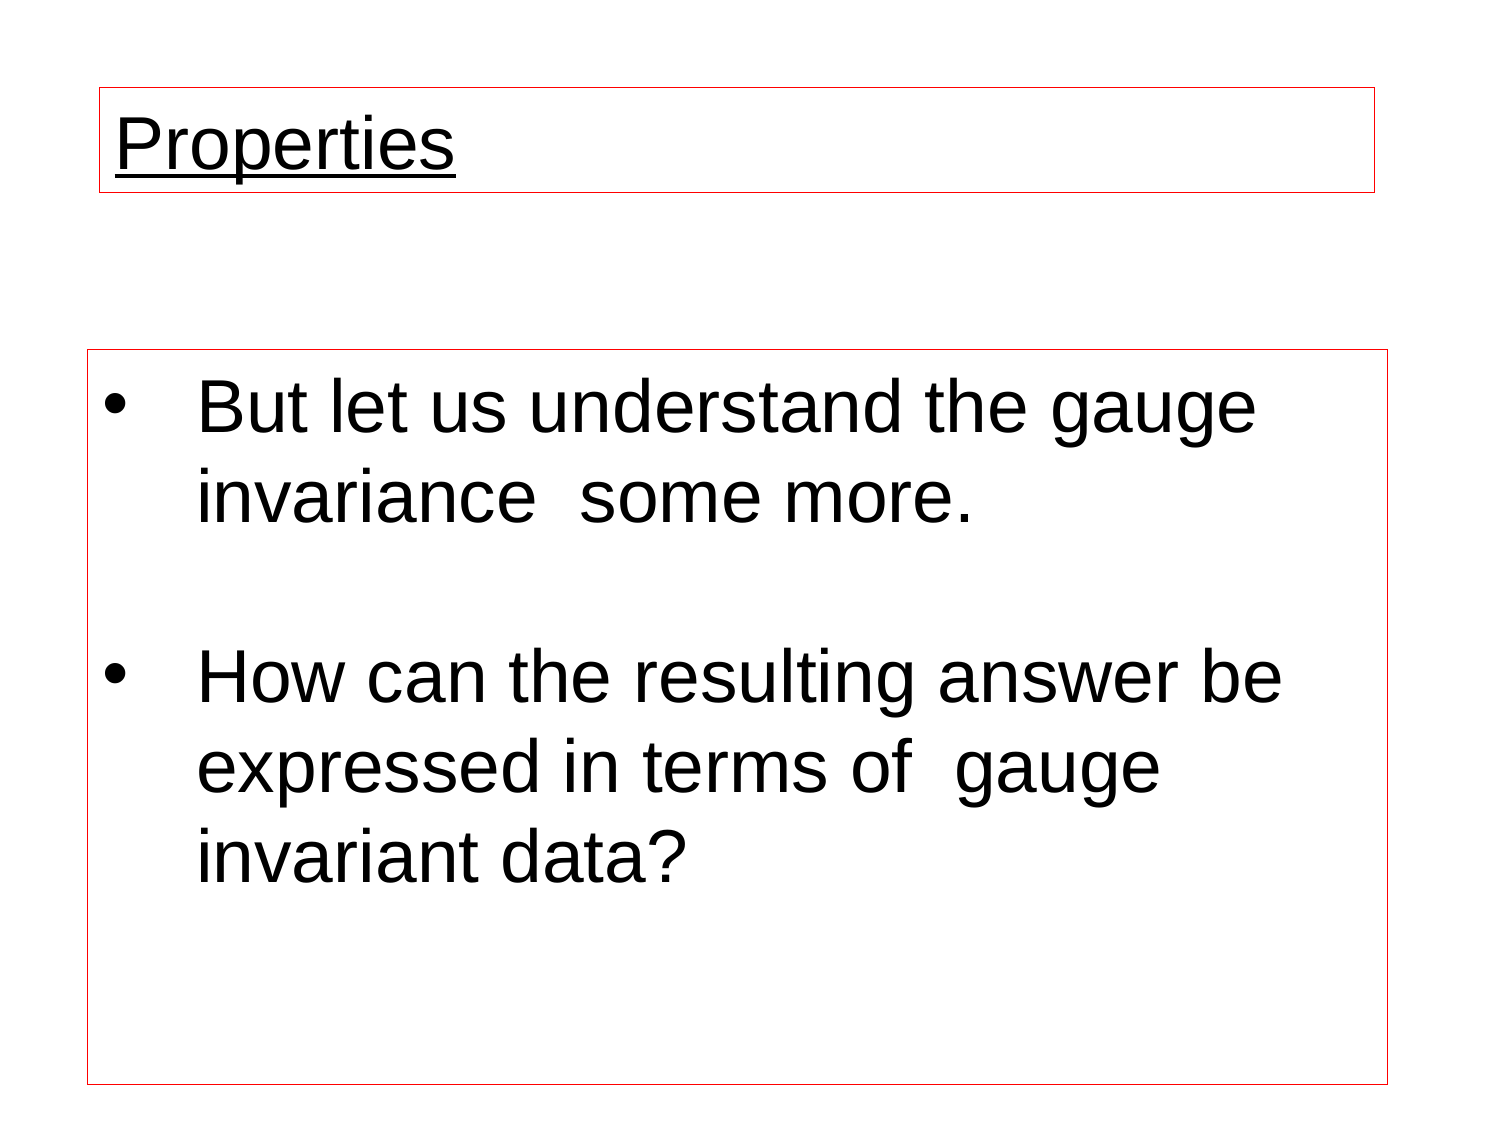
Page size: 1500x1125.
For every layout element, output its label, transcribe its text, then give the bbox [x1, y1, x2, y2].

text_box Properties [99, 87, 1375, 193]
text_box But let us understand the gauge invariance some more. How can the resulting answer be expressed in terms of gauge invariant data? [87, 349, 1388, 1085]
